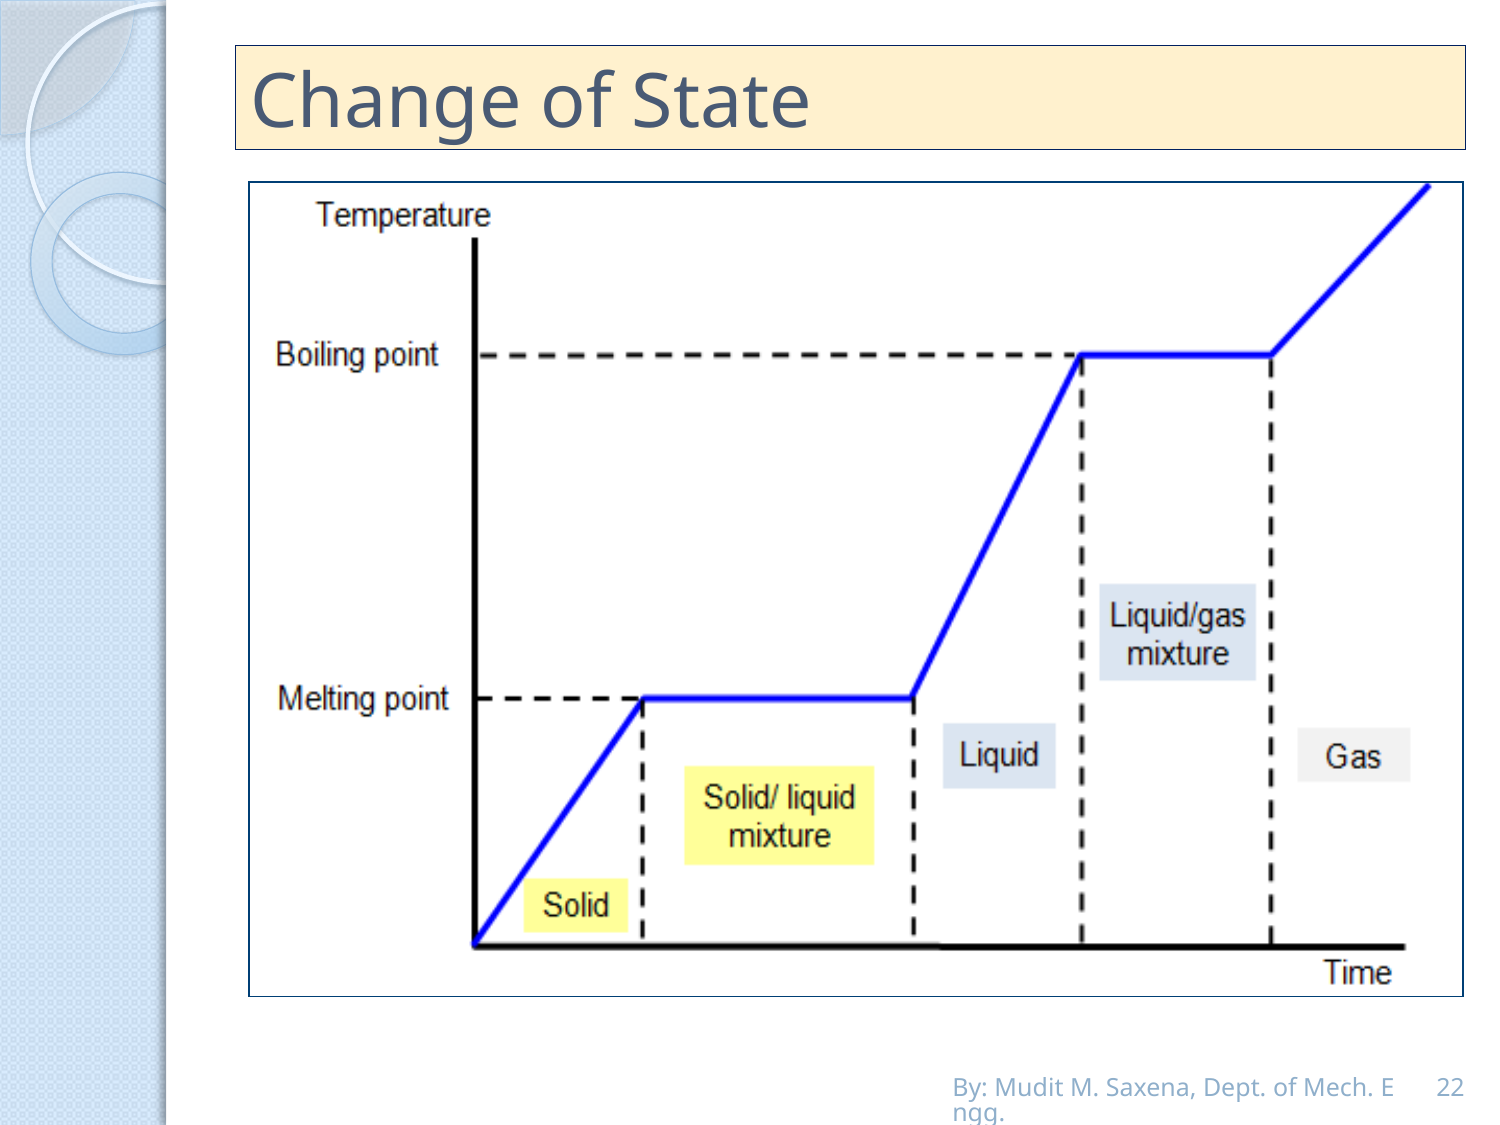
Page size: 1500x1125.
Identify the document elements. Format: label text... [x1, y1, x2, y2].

title Change of State [235, 45, 1466, 150]
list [249, 182, 1463, 997]
footer By: Mudit M. Saxena, Dept. of Mech. Engg. [937, 1034, 1413, 1113]
slide_number 22 [1413, 1034, 1488, 1113]
